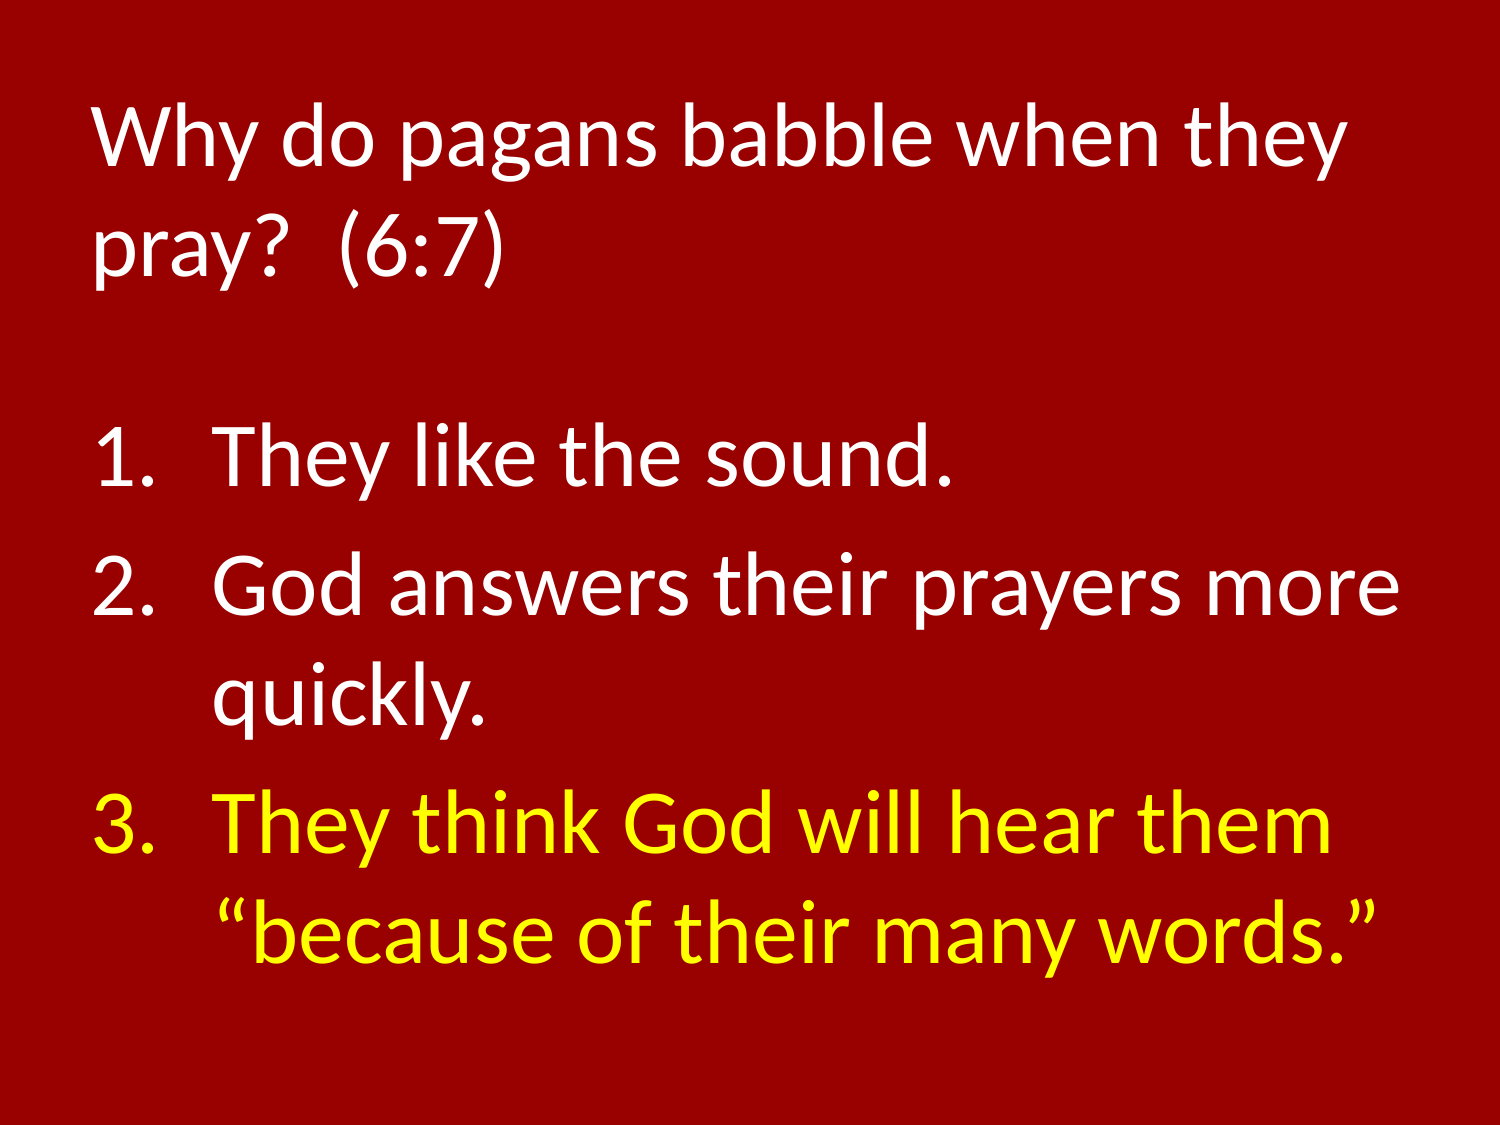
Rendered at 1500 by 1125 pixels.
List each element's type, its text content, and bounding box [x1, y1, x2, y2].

list They like the sound. God answers their prayers more quickly. They think God will hear them “because of their many words.” [75, 387, 1425, 1005]
title Why do pagans babble when they pray? (6:7) [75, 45, 1425, 325]
